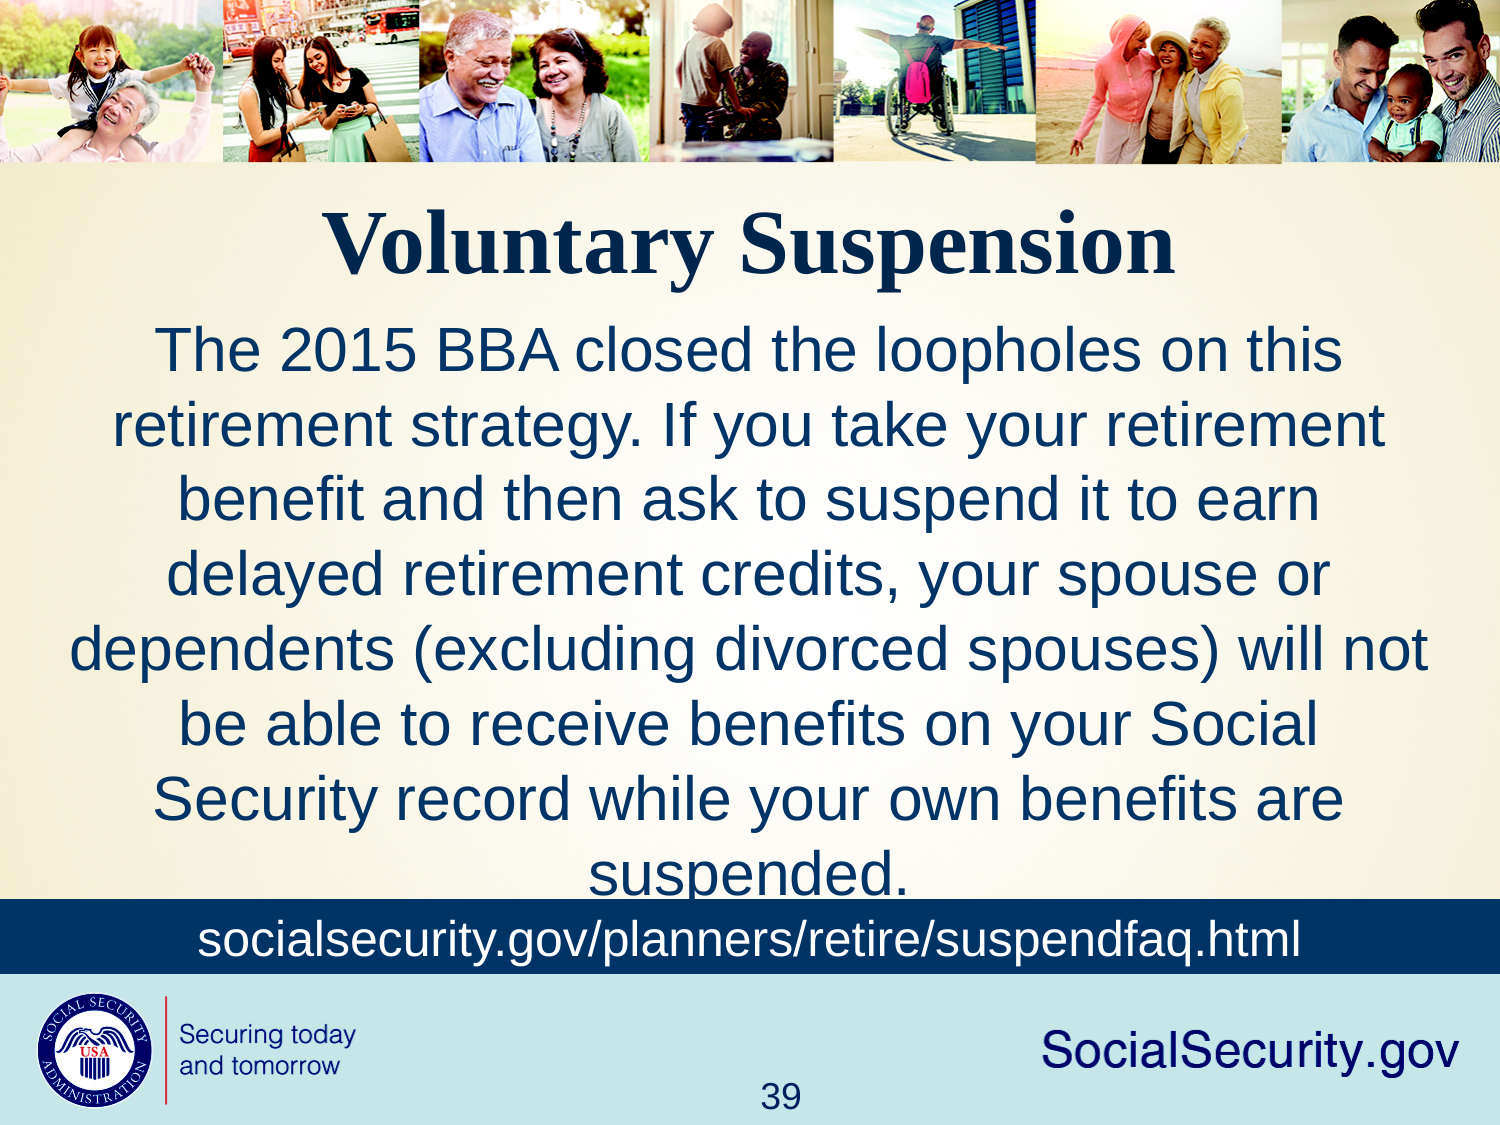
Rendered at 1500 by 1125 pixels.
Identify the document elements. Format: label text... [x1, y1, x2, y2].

picture [0, 974, 1500, 1125]
text_box Voluntary Suspension [307, 174, 1193, 300]
text_box The 2015 BBA closed the loopholes on this retirement strategy. If you take your retirement benefit and then ask to suspend it to earn delayed retirement credits, your spouse or dependents (excluding divorced spouses) will not be able to receive benefits on your Social Security record while your own benefits are suspended. [53, 301, 1446, 899]
text_box socialsecurity.gov/planners/retire/suspendfaq.html [0, 899, 1500, 974]
picture [0, 0, 1500, 899]
text_box 39 [712, 1064, 850, 1125]
